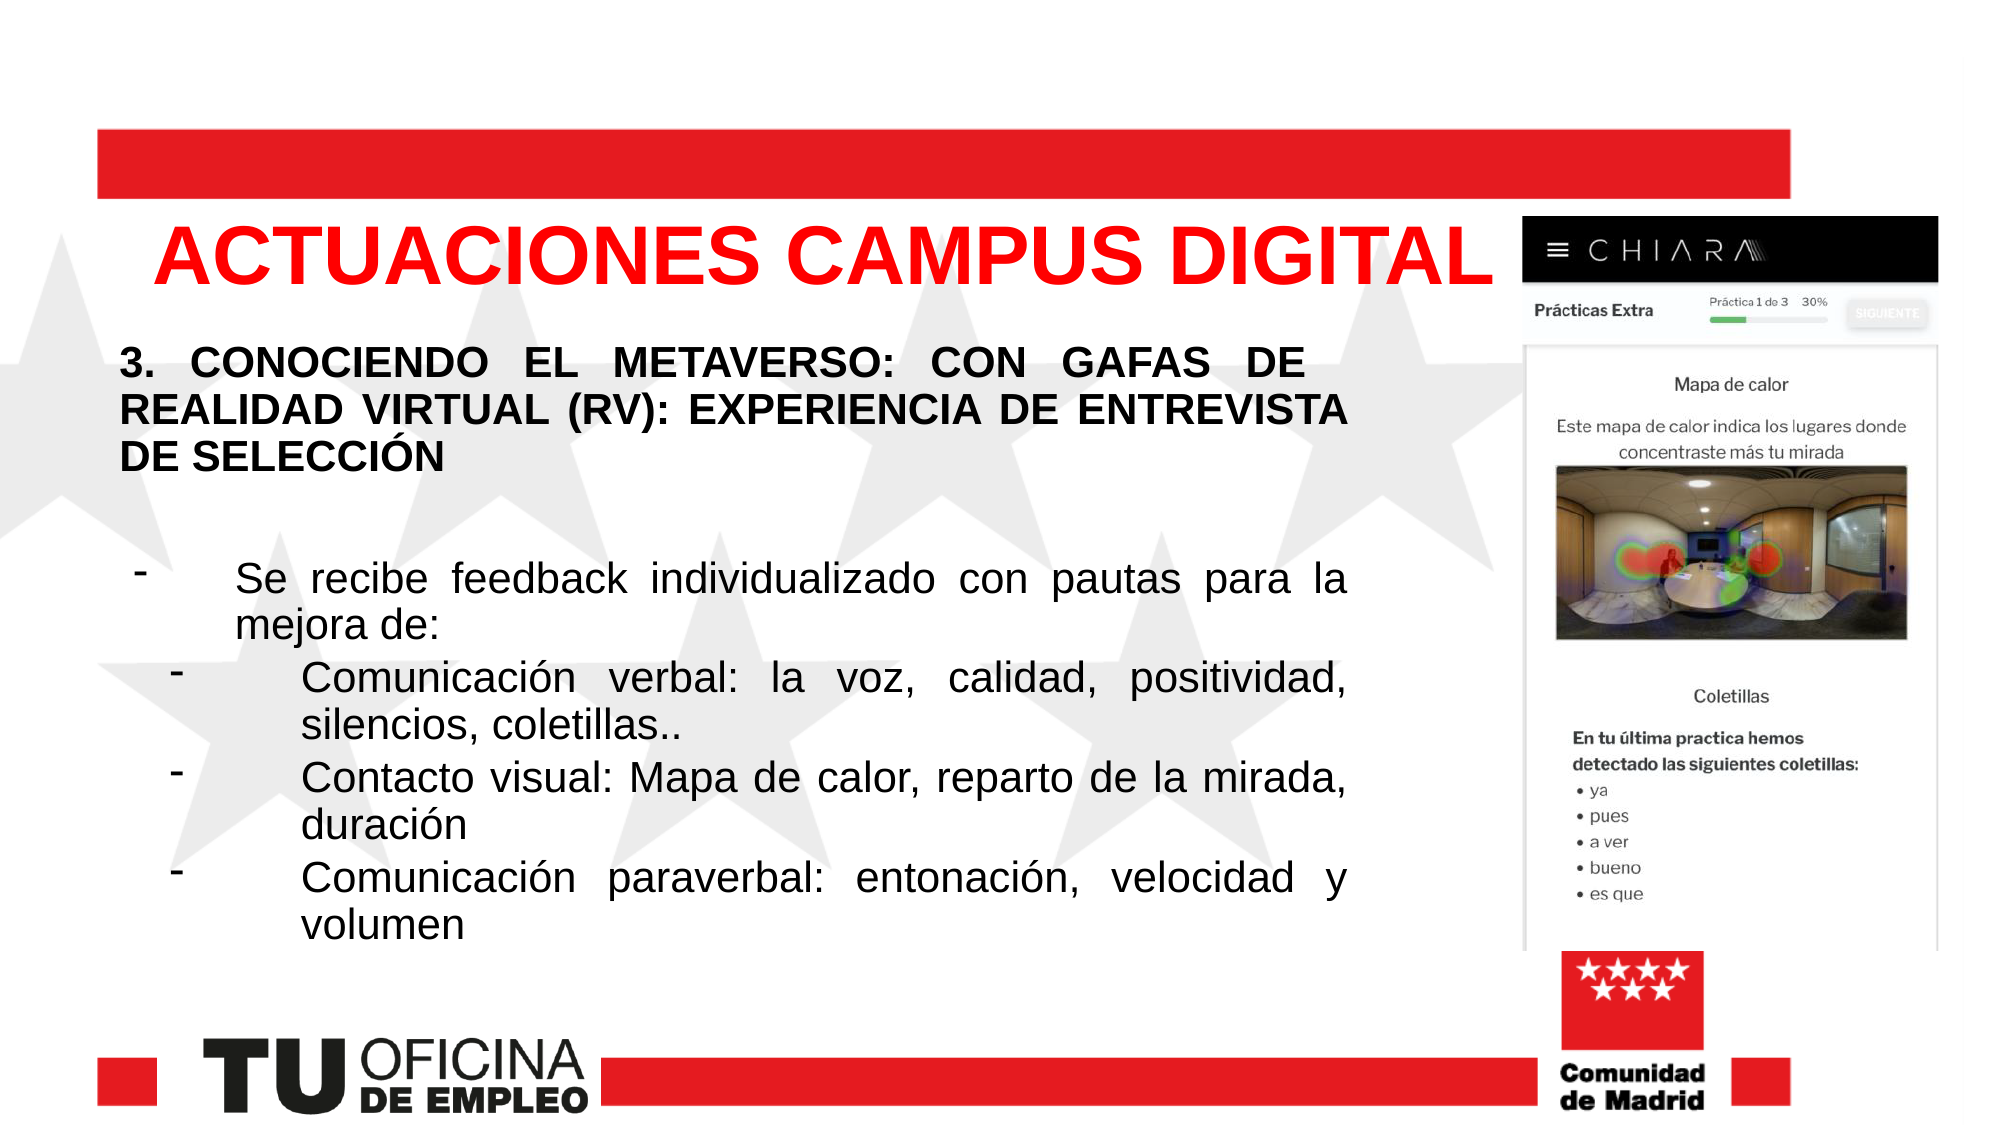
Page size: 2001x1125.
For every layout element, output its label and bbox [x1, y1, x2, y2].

picture [1522, 216, 1939, 951]
text_box [0, 57, 1964, 1125]
